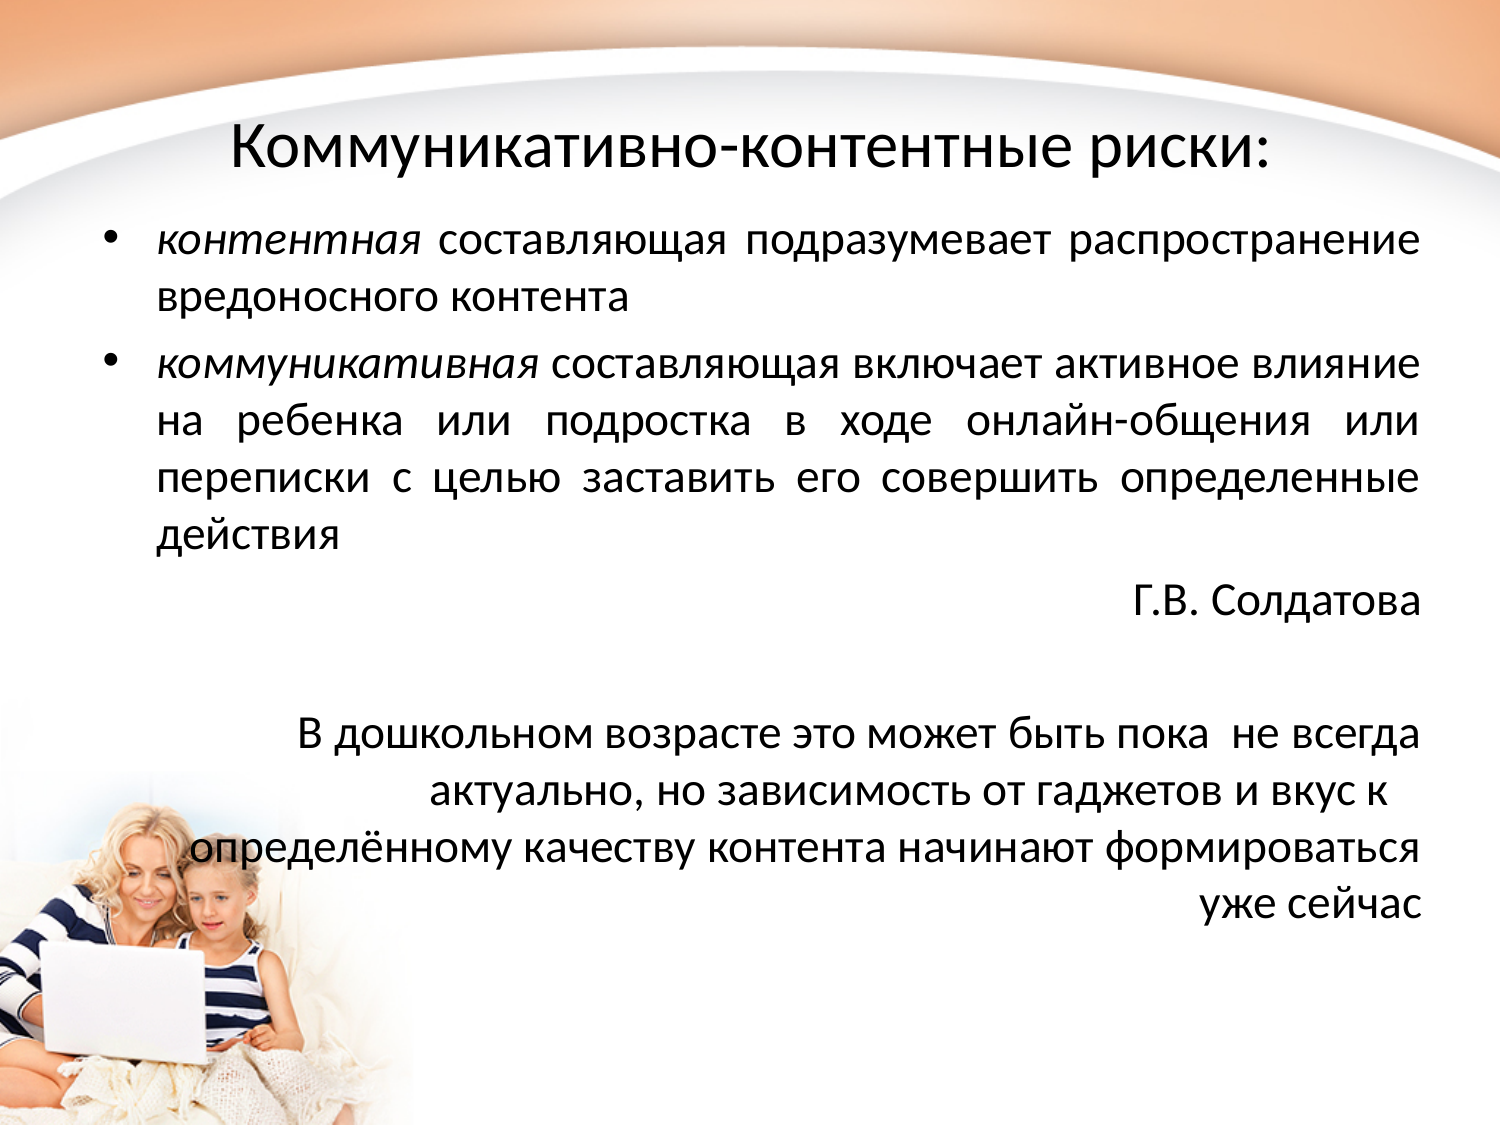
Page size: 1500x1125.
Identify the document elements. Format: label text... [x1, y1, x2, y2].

title Коммуникативно-контентные риски: [84, 96, 1435, 185]
picture [0, 0, 1500, 1125]
list контентная составляющая подразумевает распространение вредоносного контента коммуникативная составляющая включает активное влияние на ребенка или подростка в ходе онлайн-общения или переписки с целью заставить его совершить определенные действия Г.В. Солдатова В дошкольном возрасте это может быть пока не всегда актуально, но зависимость от гаджетов и вкус к определённому качеству контента начинают формироваться уже сейчас [87, 200, 1438, 943]
